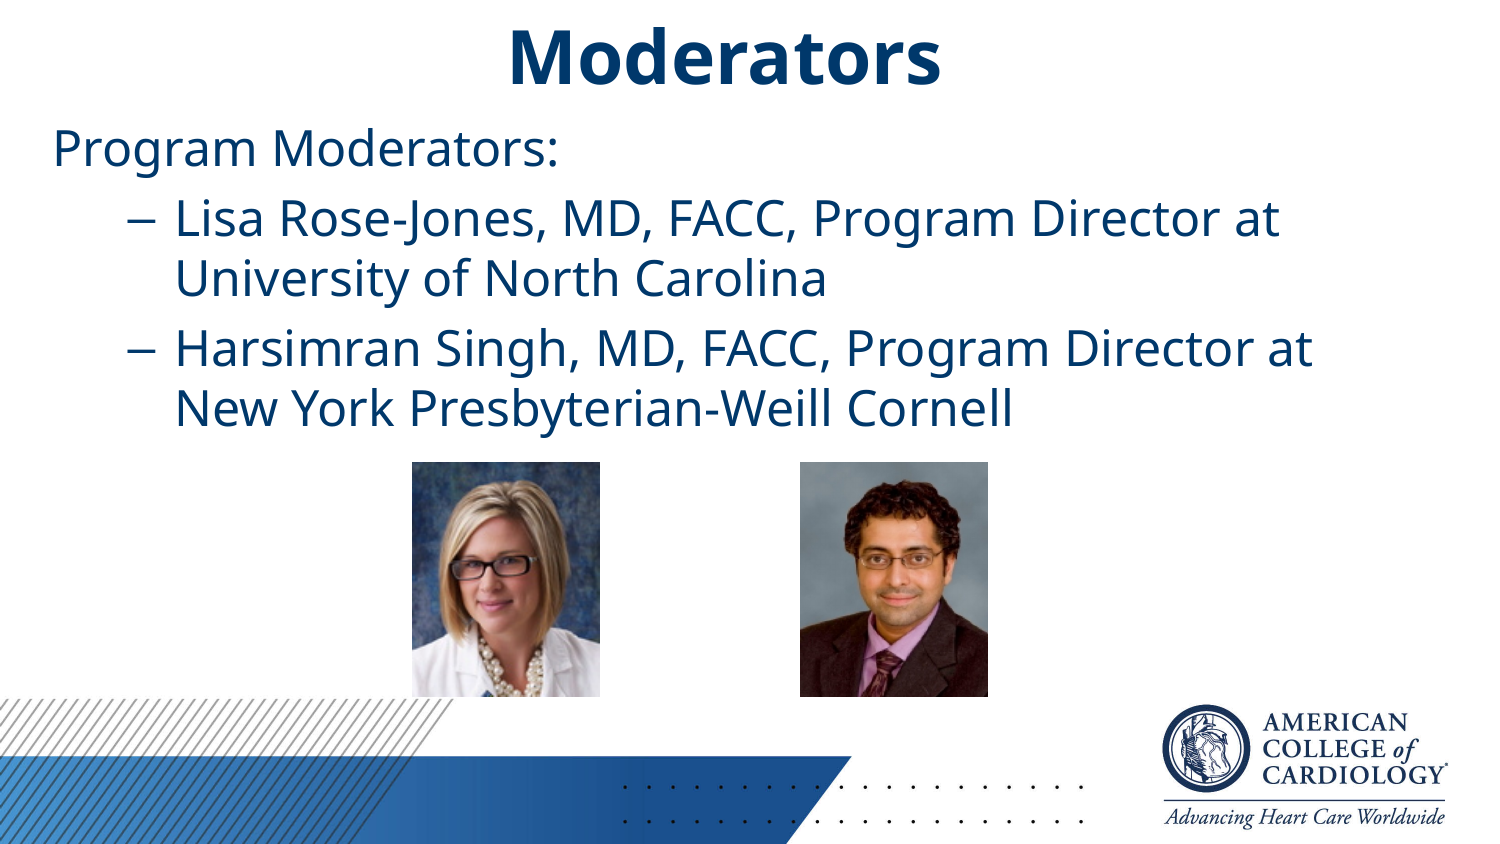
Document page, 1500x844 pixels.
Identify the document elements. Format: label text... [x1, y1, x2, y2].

list Program Moderators: Lisa Rose-Jones, MD, FACC, Program Director at University of North Carolina Harsimran Singh, MD, FACC, Program Director at New York Presbyterian-Weill Cornell [37, 109, 1388, 572]
title Moderators [50, 0, 1400, 125]
picture [0, 0, 1500, 844]
